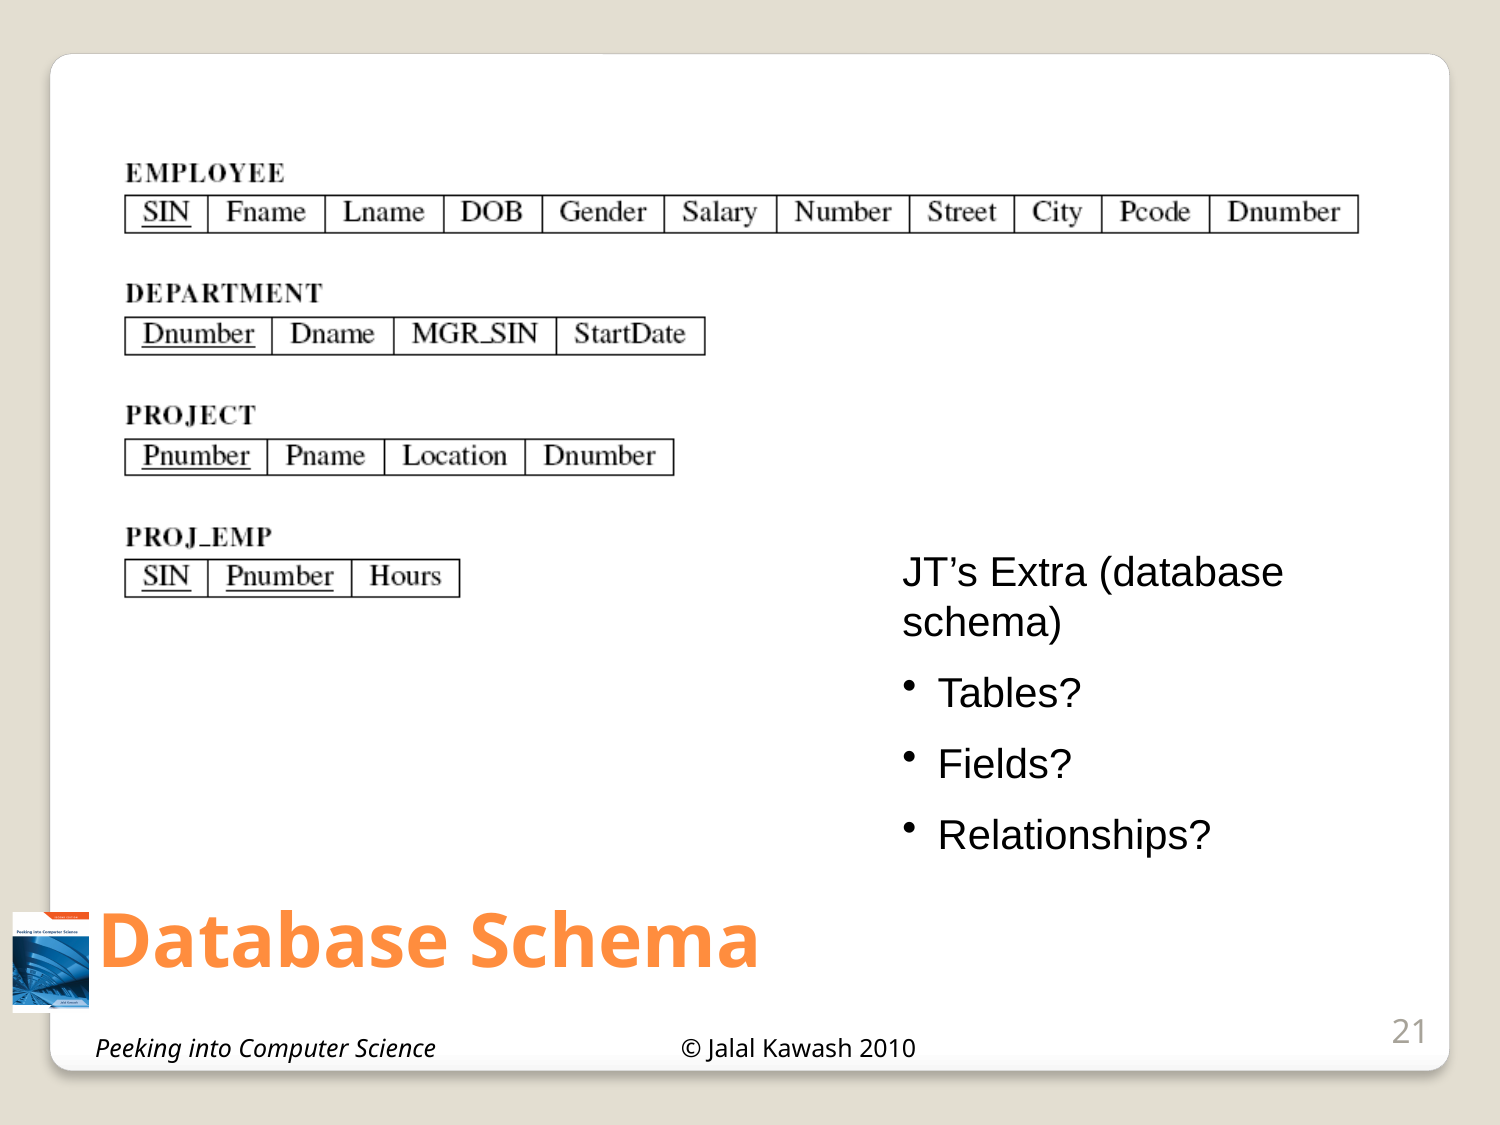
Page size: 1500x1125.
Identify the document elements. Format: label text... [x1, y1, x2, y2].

text_box JT’s Extra (database schema) Tables? Fields? Relationships? [887, 537, 1450, 865]
text_box 21 [1369, 1002, 1445, 1063]
picture [12, 912, 89, 1013]
picture [112, 137, 1376, 613]
title Database Schema [82, 817, 1425, 991]
